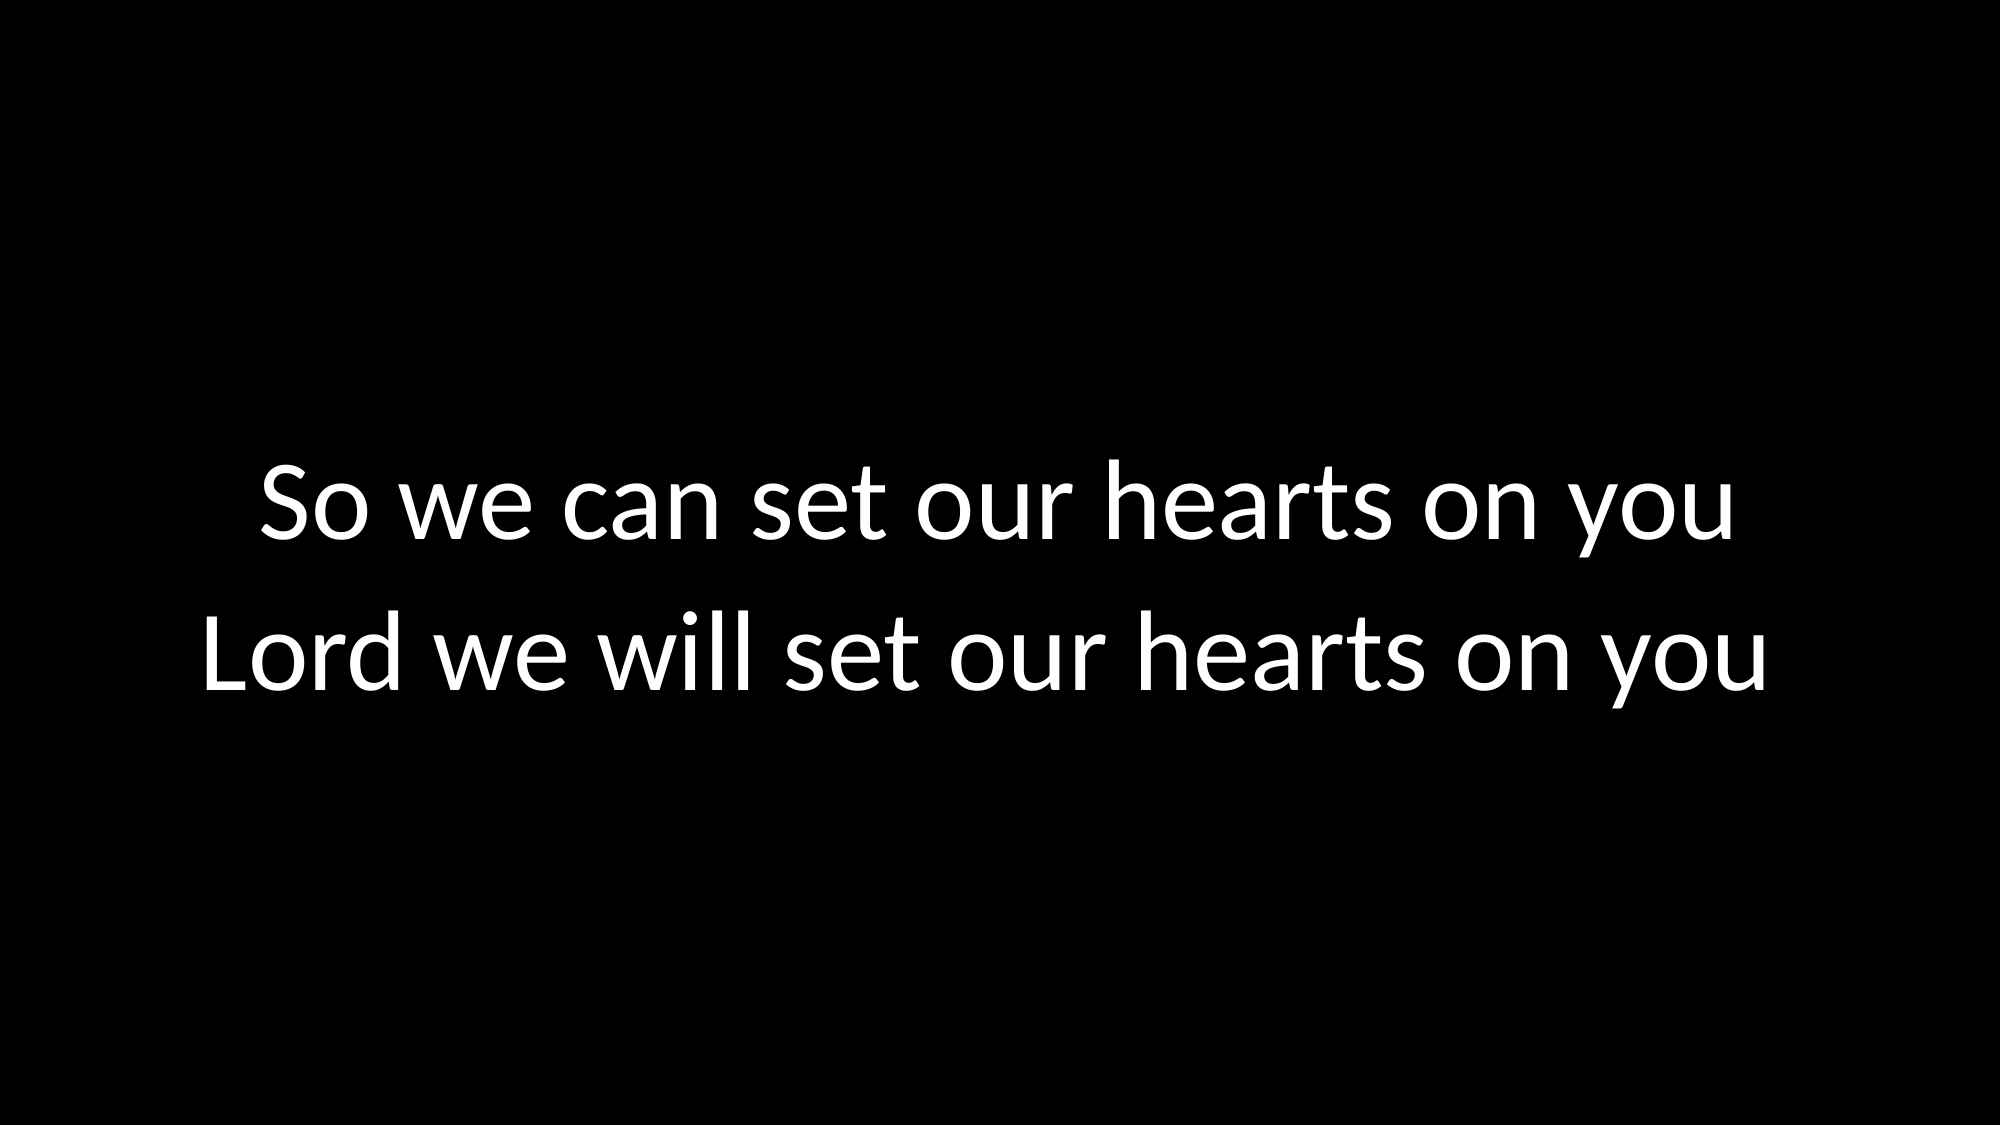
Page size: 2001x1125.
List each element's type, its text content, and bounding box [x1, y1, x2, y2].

title So we can set our hearts on you Lord we will set our hearts on you [0, 0, 2000, 1125]
